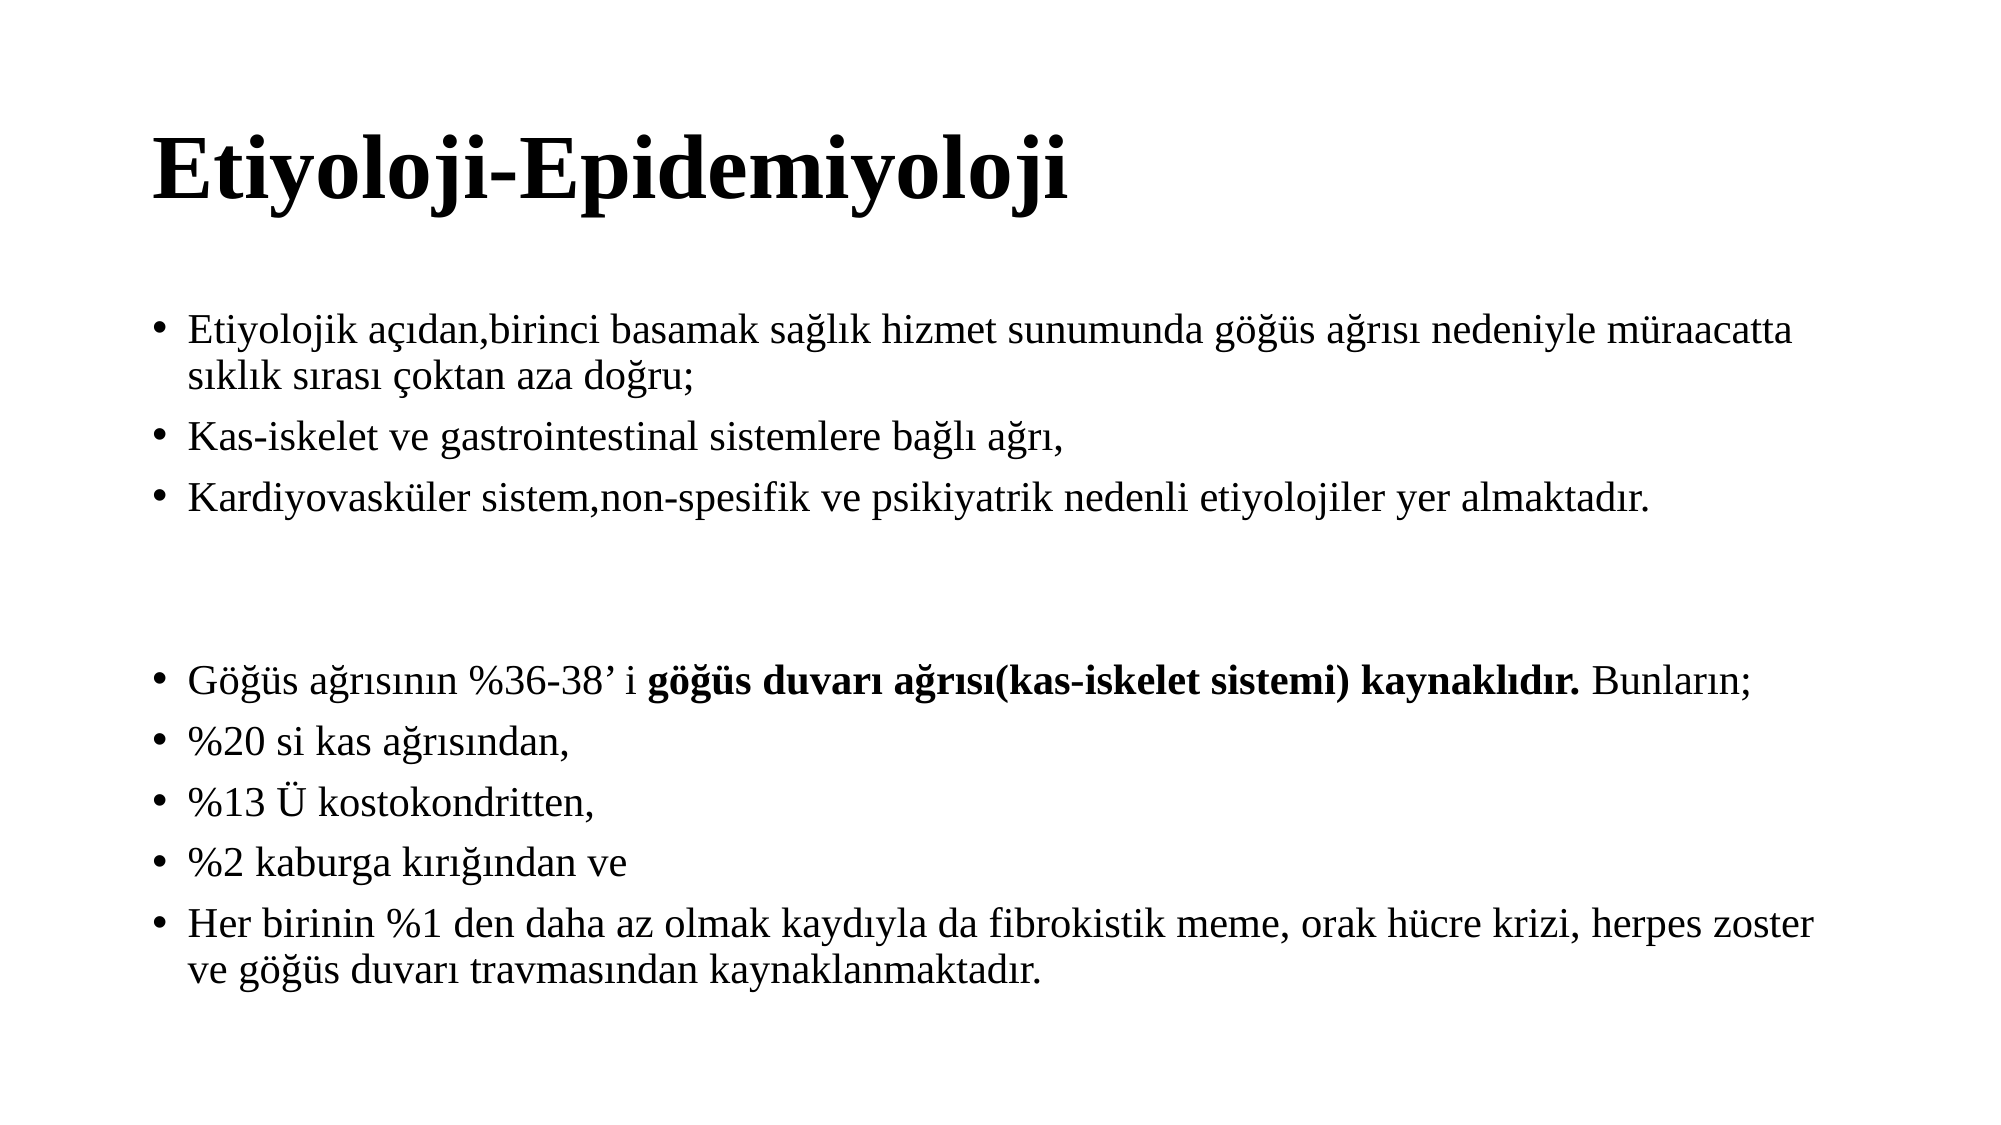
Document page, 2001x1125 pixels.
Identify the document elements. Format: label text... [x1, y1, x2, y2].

list Etiyolojik açıdan,birinci basamak sağlık hizmet sunumunda göğüs ağrısı nedeniyle müraacatta sıklık sırası çoktan aza doğru; Kas-iskelet ve gastrointestinal sistemlere bağlı ağrı, Kardiyovasküler sistem,non-spesifik ve psikiyatrik nedenli etiyolojiler yer almaktadır. Göğüs ağrısının %36-38’ i göğüs duvarı ağrısı(kas-iskelet sistemi) kaynaklıdır. Bunların; %20 si kas ağrısından, %13 Ü kostokondritten, %2 kaburga kırığından ve Her birinin %1 den daha az olmak kaydıyla da fibrokistik meme, orak hücre krizi, herpes zoster ve göğüs duvarı travmasından kaynaklanmaktadır. [137, 299, 1863, 1014]
title Etiyoloji-Epidemiyoloji [137, 59, 1863, 278]
